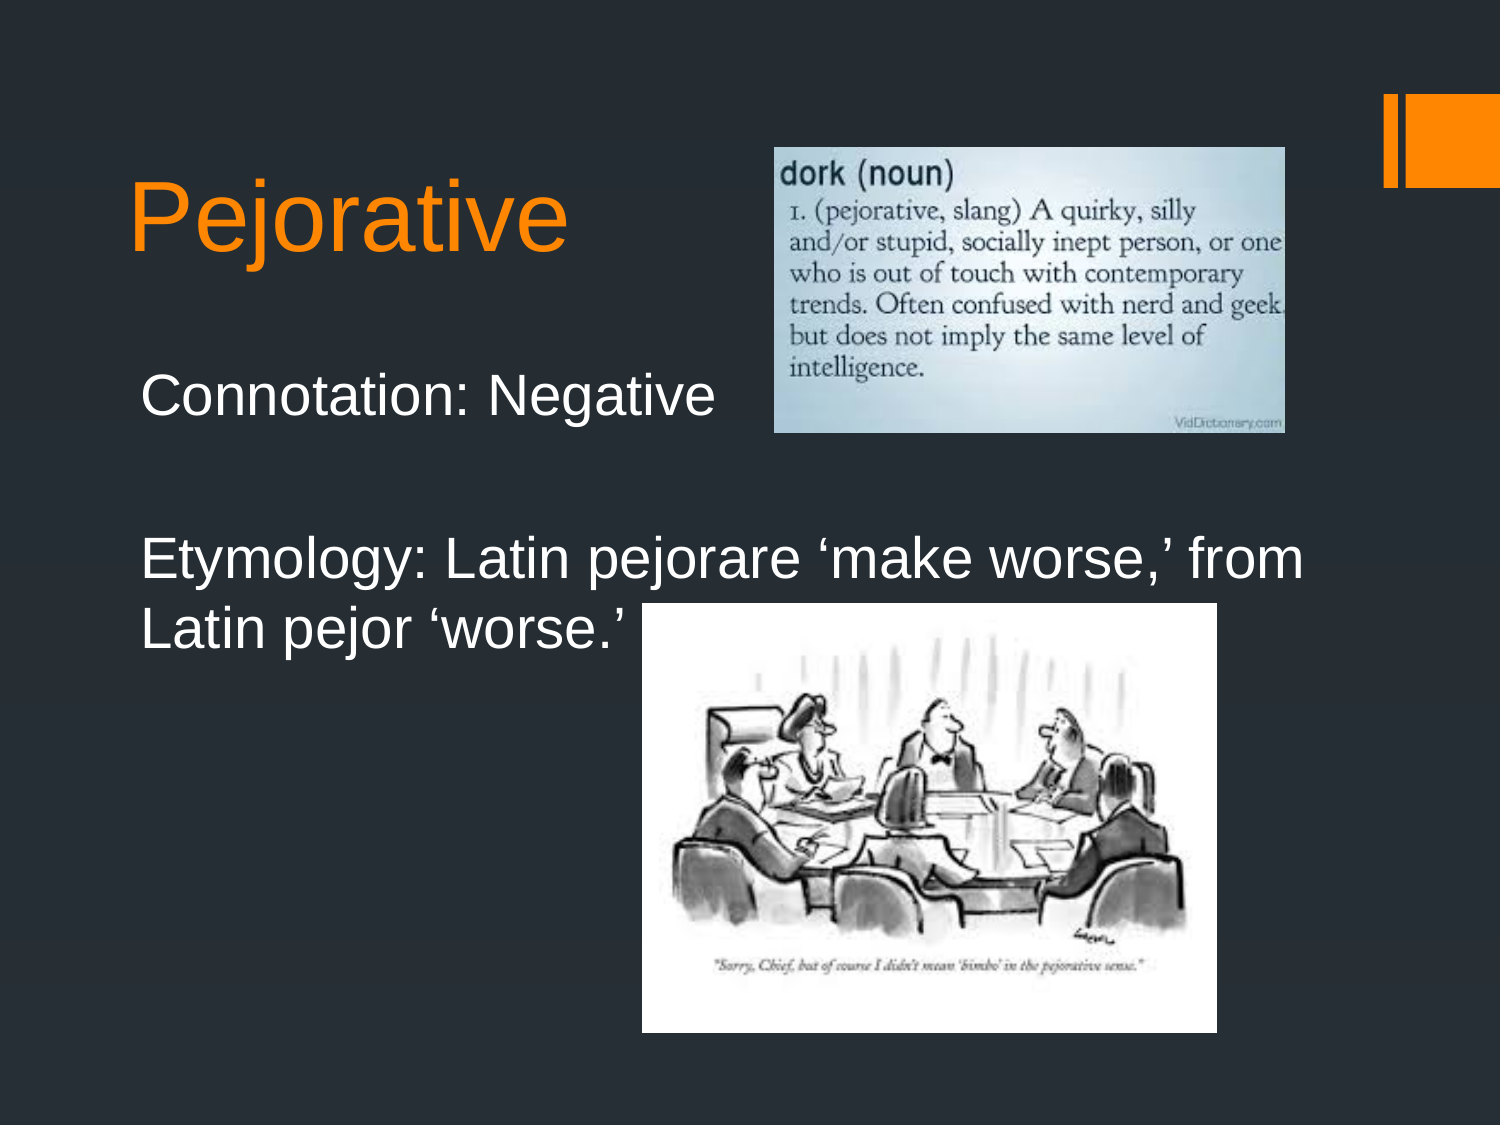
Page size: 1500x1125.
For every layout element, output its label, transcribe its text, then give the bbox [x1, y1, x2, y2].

subtitle Connotation: Negative Etymology: Latin pejorare ‘make worse,’ from Latin pejor ‘worse.’ [125, 350, 1325, 1038]
title Pejorative [112, 37, 1388, 279]
picture [642, 602, 1217, 1034]
picture [774, 146, 1286, 434]
